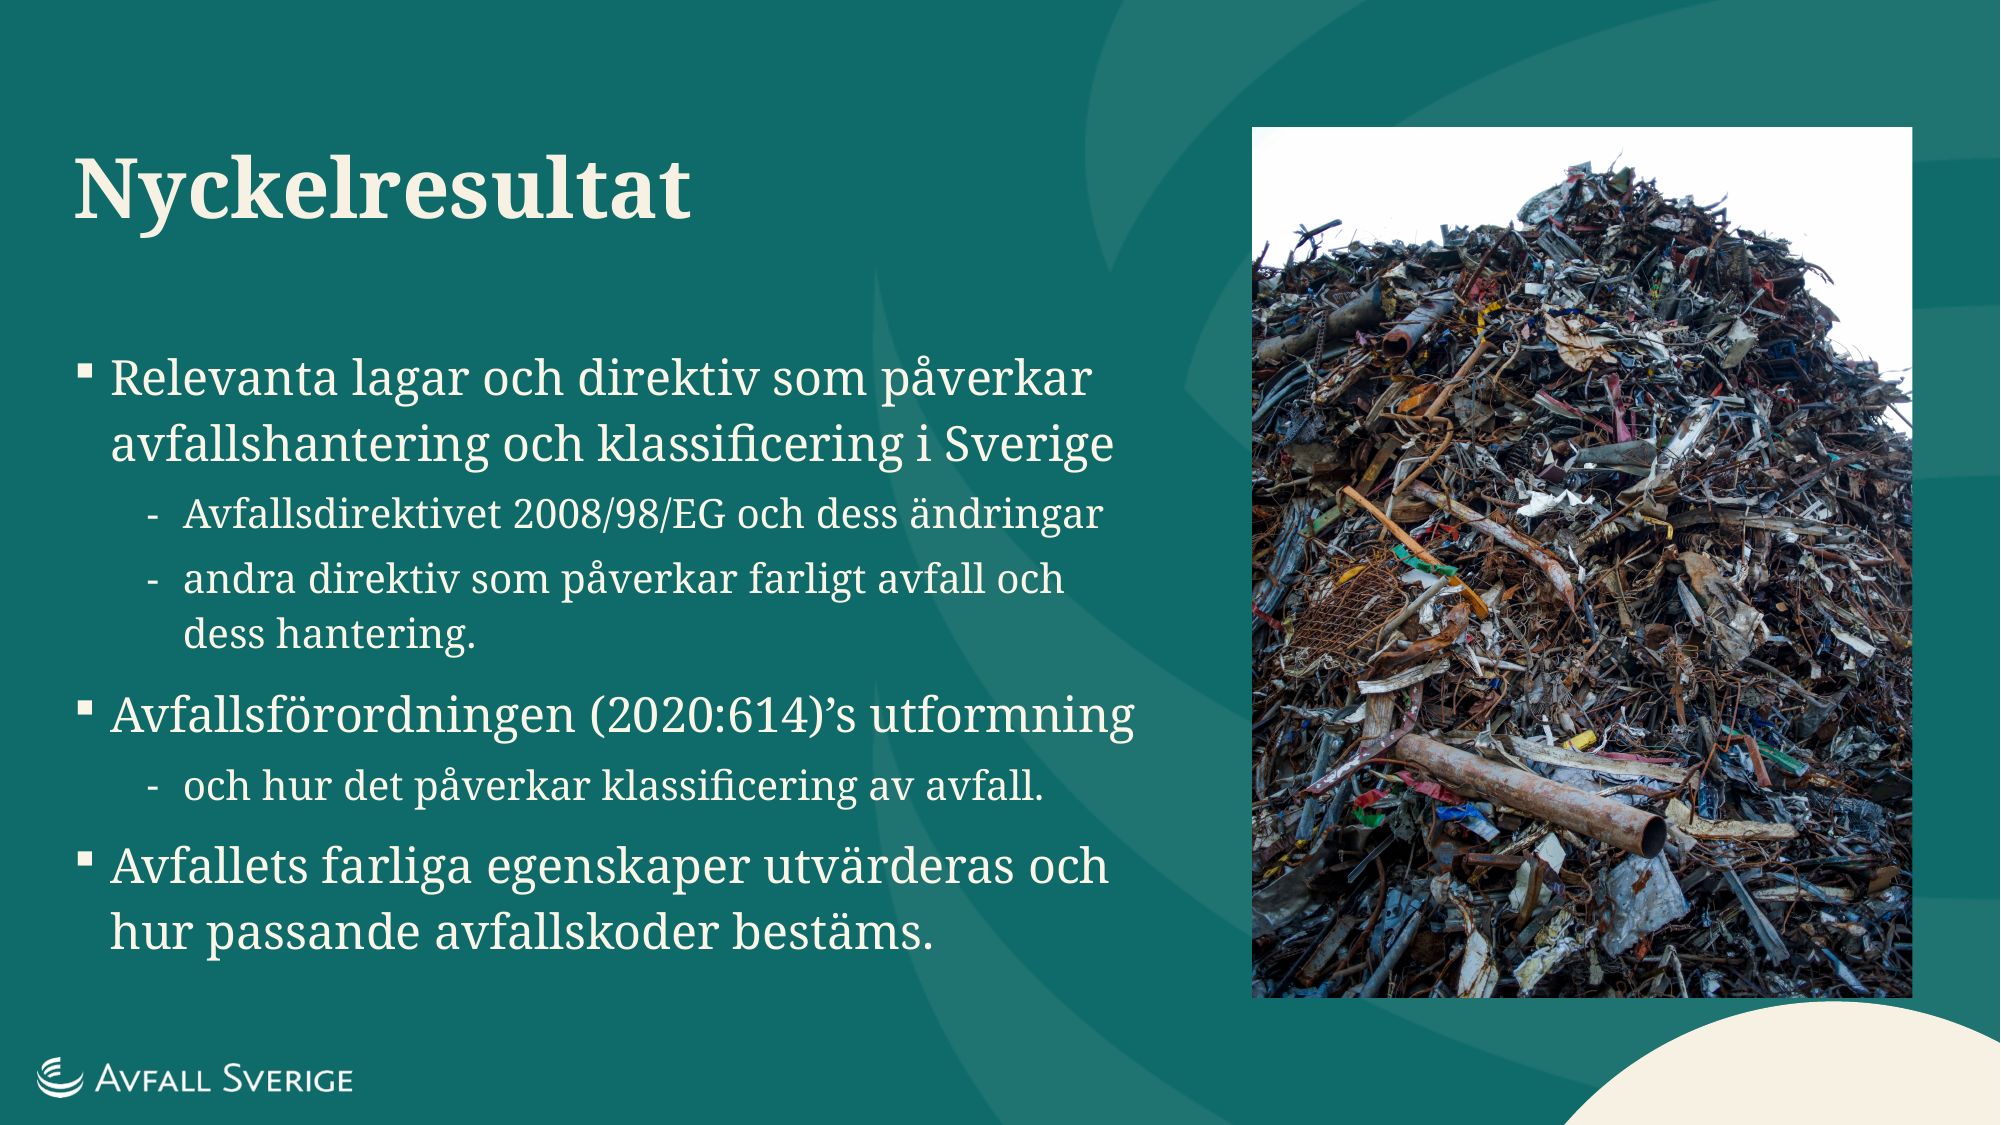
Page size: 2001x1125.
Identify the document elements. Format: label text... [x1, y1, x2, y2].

text_box Nyckelresultat [58, 48, 1239, 336]
text_box [0, 0, 2000, 1125]
list Relevanta lagar och direktiv som påverkar avfallshantering och klassificering i Sverige Avfallsdirektivet 2008/98/EG och dess ändringar andra direktiv som påverkar farligt avfall och dess hantering. Avfallsförordningen (2020:614)’s utformning och hur det påverkar klassificering av avfall. Avfallets farliga egenskaper utvärderas och hur passande avfallskoder bestäms. [58, 336, 1173, 998]
picture [1252, 126, 1913, 998]
